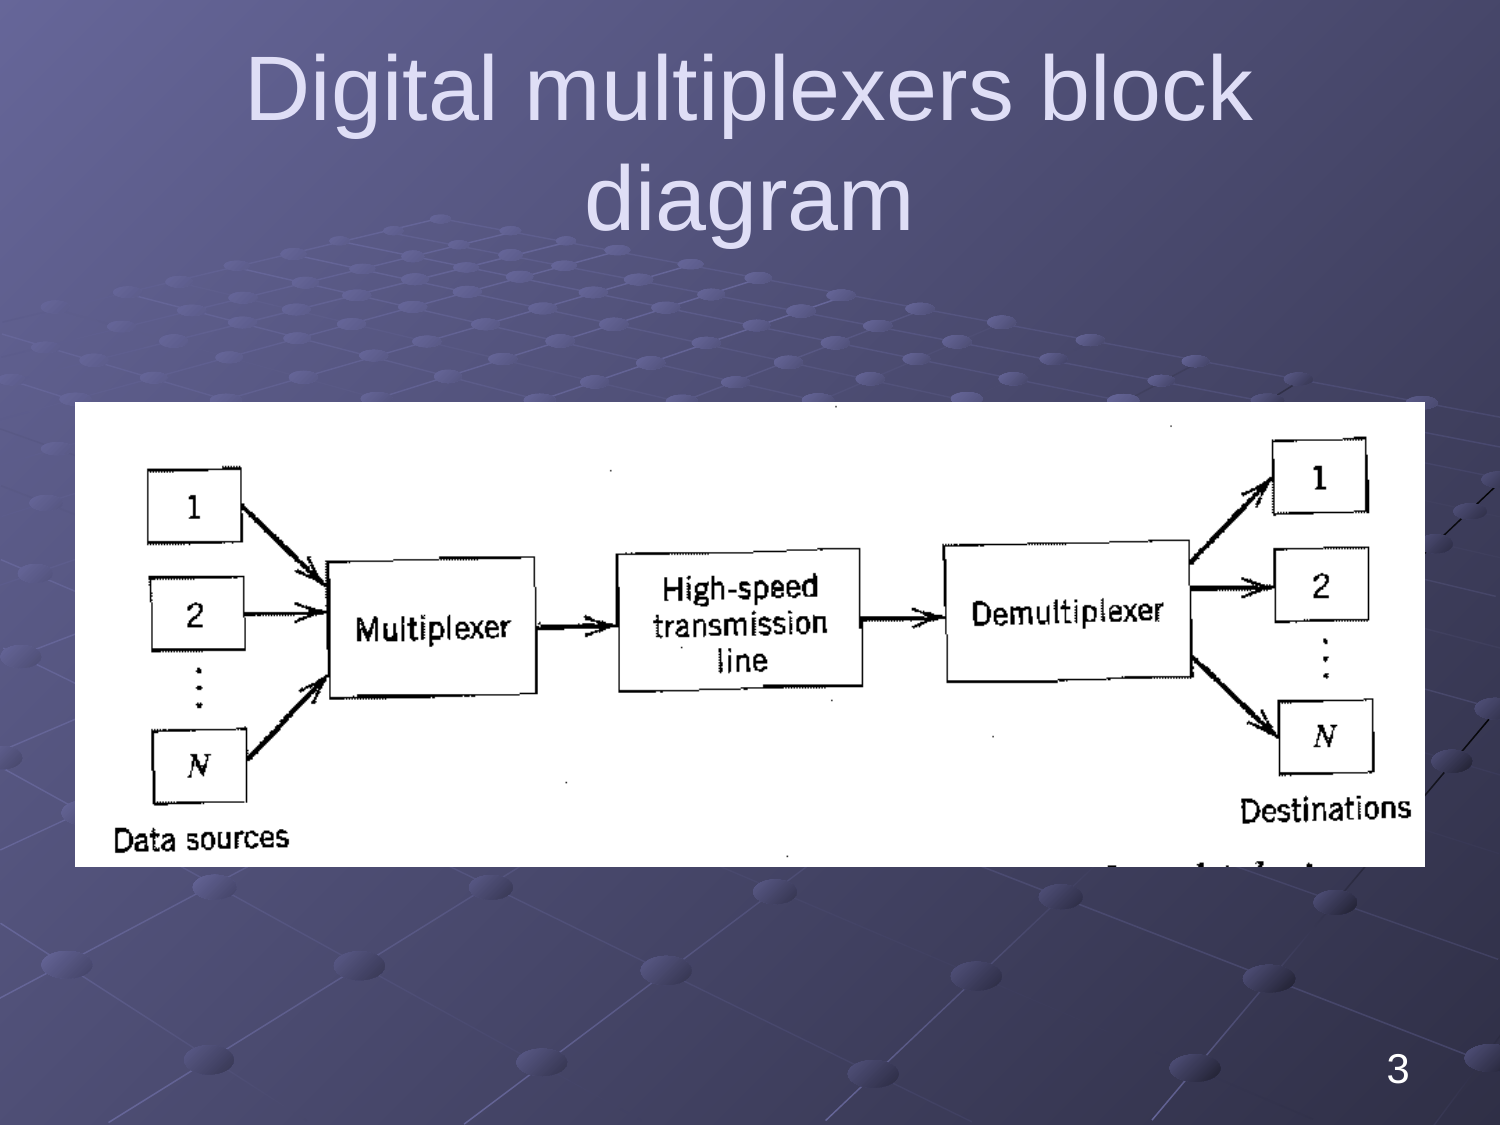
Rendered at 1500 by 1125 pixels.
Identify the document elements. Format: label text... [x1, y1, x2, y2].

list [74, 401, 1426, 867]
slide_number 3 [1074, 1024, 1425, 1100]
title Digital multiplexers block diagram [75, 45, 1425, 233]
